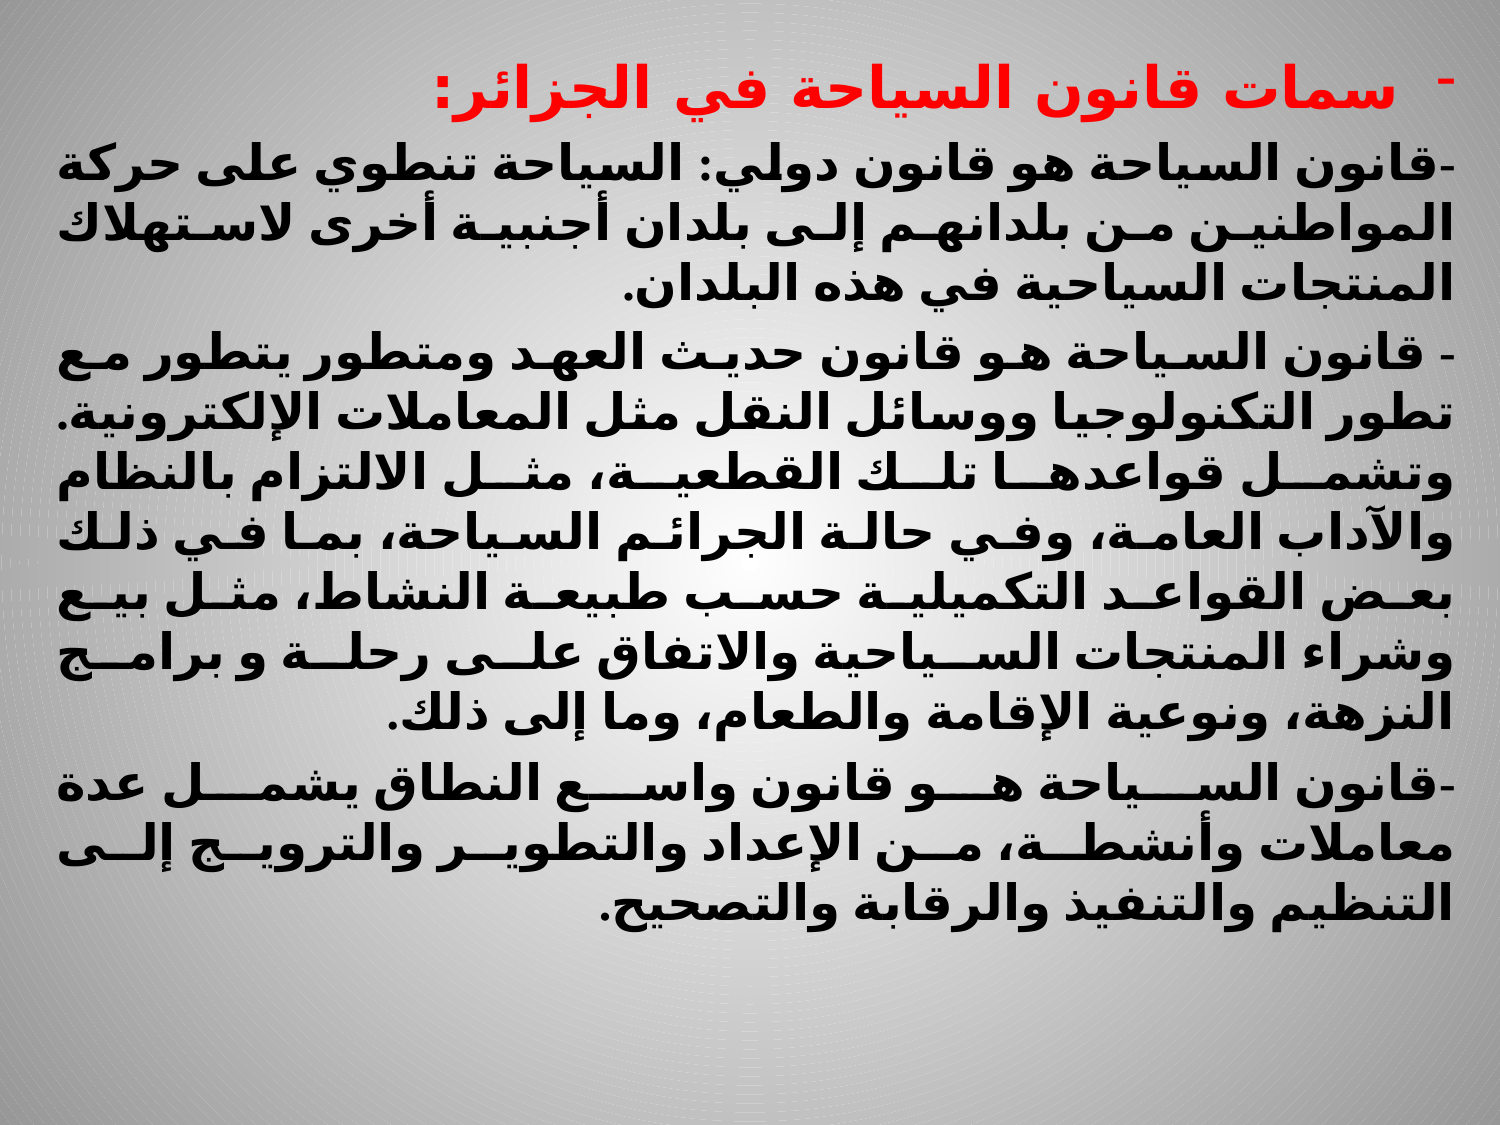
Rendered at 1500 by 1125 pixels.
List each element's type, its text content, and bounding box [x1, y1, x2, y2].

list سمات قانون السياحة في الجزائر: -قانون السياحة هو قانون دولي: السياحة تنطوي على حركة المواطنين من بلدانهم إلى بلدان أجنبية أخرى لاستهلاك المنتجات السياحية في هذه البلدان. - قانون السياحة هو قانون حديث العهد ومتطور يتطور مع تطور التكنولوجيا ووسائل النقل مثل المعاملات الإلكترونية. وتشمل قواعدها تلك القطعية، مثل الالتزام بالنظام والآداب العامة، وفي حالة الجرائم السياحة، بما في ذلك بعض القواعد التكميلية حسب طبيعة النشاط، مثل بيع وشراء المنتجات السياحية والاتفاق على رحلة و برامج النزهة، ونوعية الإقامة والطعام، وما إلى ذلك. -قانون السياحة هو قانون واسع النطاق يشمل عدة معاملات وأنشطة، من الإعداد والتطوير والترويج إلى التنظيم والتنفيذ والرقابة والتصحيح. [41, 42, 1471, 1071]
